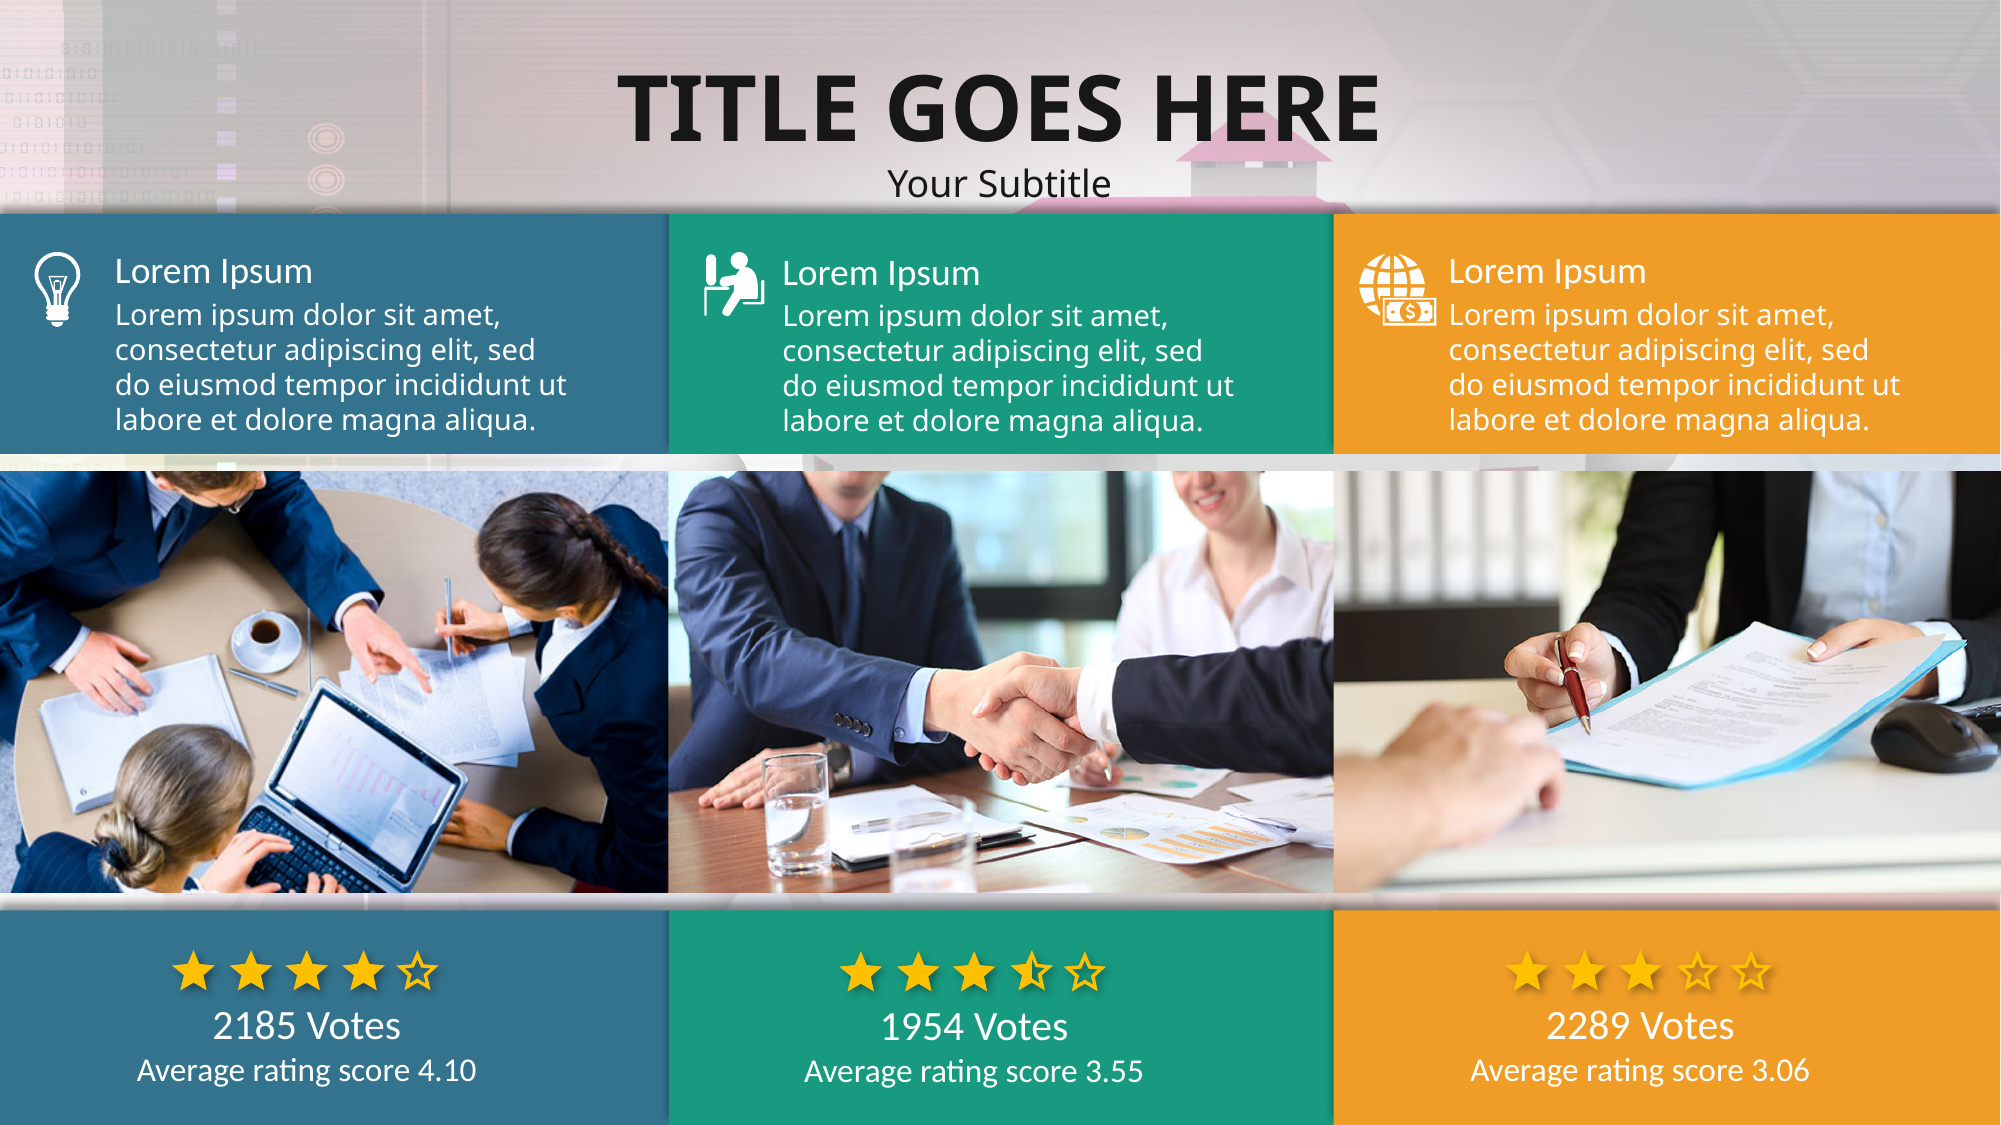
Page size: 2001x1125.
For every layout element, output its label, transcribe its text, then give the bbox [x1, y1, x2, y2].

text_box [1010, 950, 1054, 991]
text_box [952, 951, 996, 991]
text_box [172, 950, 215, 990]
text_box [1505, 950, 1549, 990]
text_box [0, 455, 2000, 471]
text_box [1618, 950, 1662, 990]
text_box [1333, 213, 2000, 455]
text_box 2185 Votes Average rating score 4.10 [14, 990, 599, 1096]
text_box [0, 909, 668, 1125]
text_box Lorem Ipsum Lorem ipsum dolor sit amet, consectetur adipiscing elit, sed do eiusmod tempor incididunt ut labore et dolore magna aliqua. [1433, 239, 1922, 444]
text_box [1333, 471, 2000, 893]
text_box Lorem Ipsum Lorem ipsum dolor sit amet, consectetur adipiscing elit, sed do eiusmod tempor incididunt ut labore et dolore magna aliqua. [100, 239, 588, 444]
text_box [668, 213, 1333, 455]
text_box [668, 909, 1333, 1125]
text_box [0, 471, 667, 893]
text_box [285, 950, 329, 990]
text_box [1729, 950, 1773, 990]
text_box [229, 950, 273, 990]
text_box [342, 950, 385, 990]
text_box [0, 893, 2000, 898]
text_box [1359, 254, 1437, 326]
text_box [34, 251, 81, 327]
text_box 1954 Votes Average rating score 3.55 [682, 991, 1266, 1097]
text_box [1063, 951, 1107, 991]
text_box [1676, 950, 1719, 991]
text_box [1563, 950, 1606, 990]
text_box [0, 213, 668, 455]
text_box 2289 Votes Average rating score 3.06 [1348, 990, 1933, 1096]
text_box [839, 951, 883, 991]
text_box [396, 950, 439, 990]
text_box [896, 951, 940, 991]
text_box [0, 0, 2000, 202]
text_box [1333, 909, 2000, 1125]
text_box TITLE GOES HERE Your Subtitle [548, 42, 1452, 201]
text_box Lorem Ipsum Lorem ipsum dolor sit amet, consectetur adipiscing elit, sed do eiusmod tempor incididunt ut labore et dolore magna aliqua. [767, 240, 1255, 445]
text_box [704, 251, 765, 317]
text_box [667, 471, 1333, 893]
